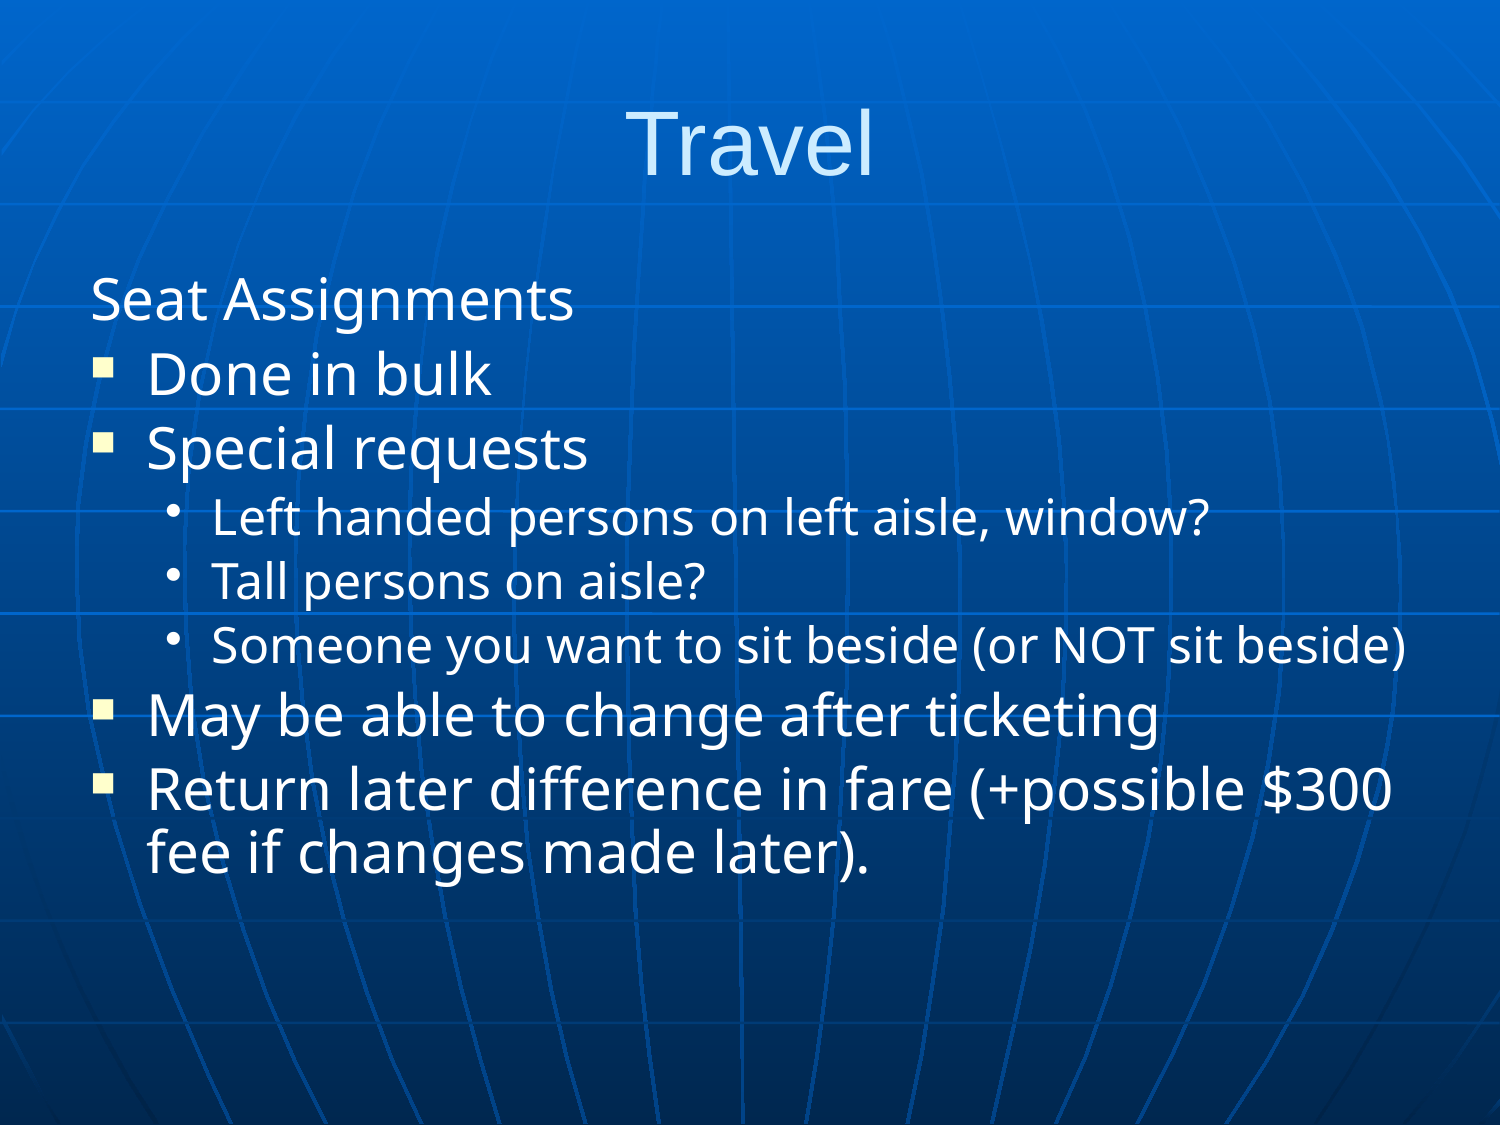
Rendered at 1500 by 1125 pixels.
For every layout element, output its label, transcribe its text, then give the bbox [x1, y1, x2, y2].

list Seat Assignments Done in bulk Special requests Left handed persons on left aisle, window? Tall persons on aisle? Someone you want to sit beside (or NOT sit beside) May be able to change after ticketing Return later difference in fare (+possible $300 fee if changes made later). [74, 262, 1426, 1006]
title Travel [74, 45, 1426, 233]
